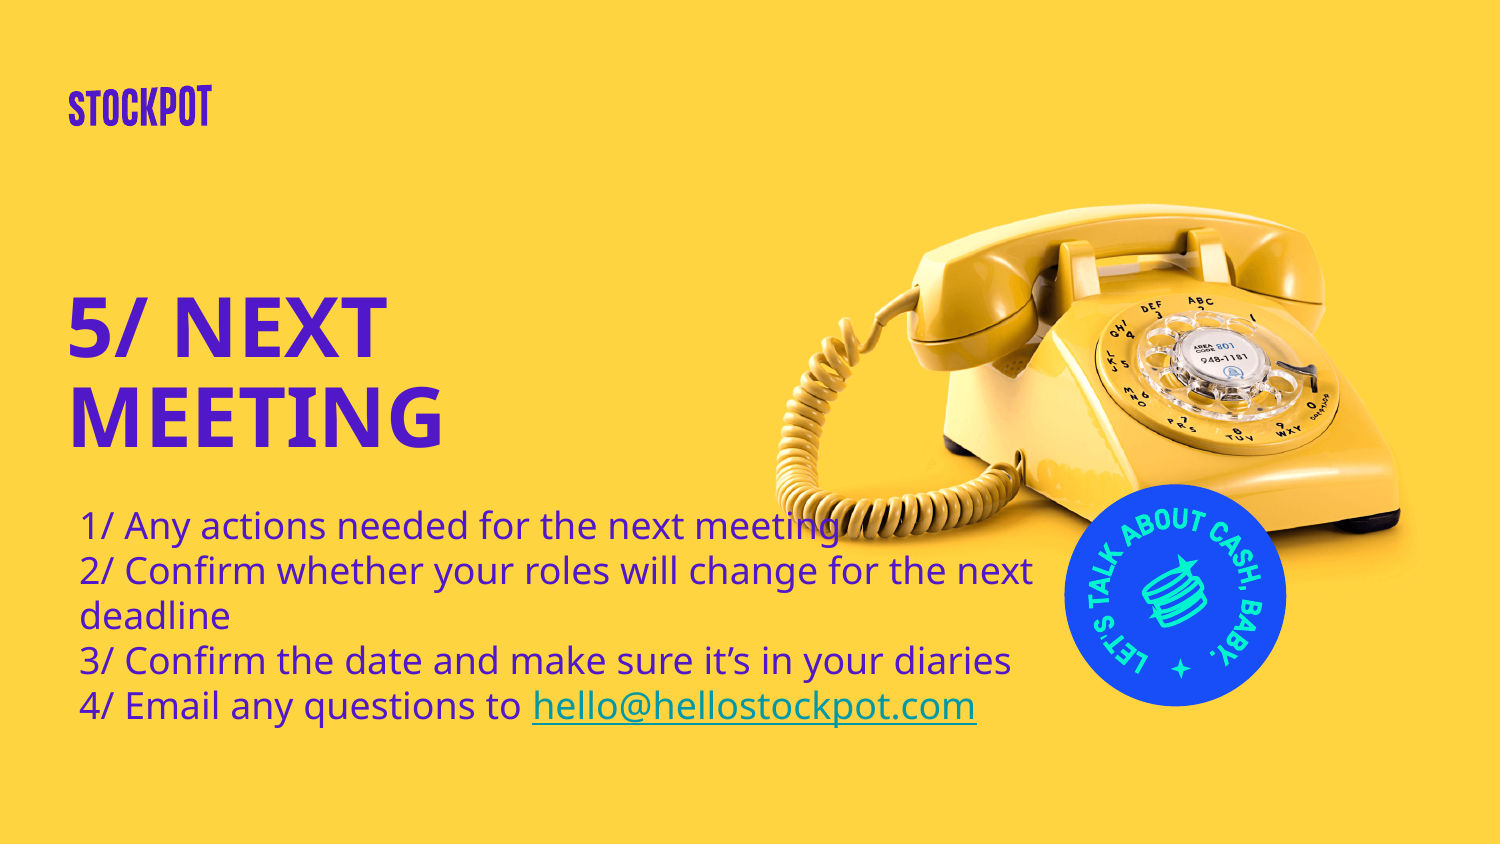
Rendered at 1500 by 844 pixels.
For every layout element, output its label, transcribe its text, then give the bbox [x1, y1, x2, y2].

subtitle 1/ Any actions needed for the next meeting 2/ Confirm whether your roles will change for the next deadline 3/ Confirm the date and make sure it’s in your diaries 4/ Email any questions to hello@hellostockpot.com [64, 487, 1151, 618]
title 5/ NEXT MEETING [51, 143, 798, 481]
picture [645, 0, 1500, 844]
